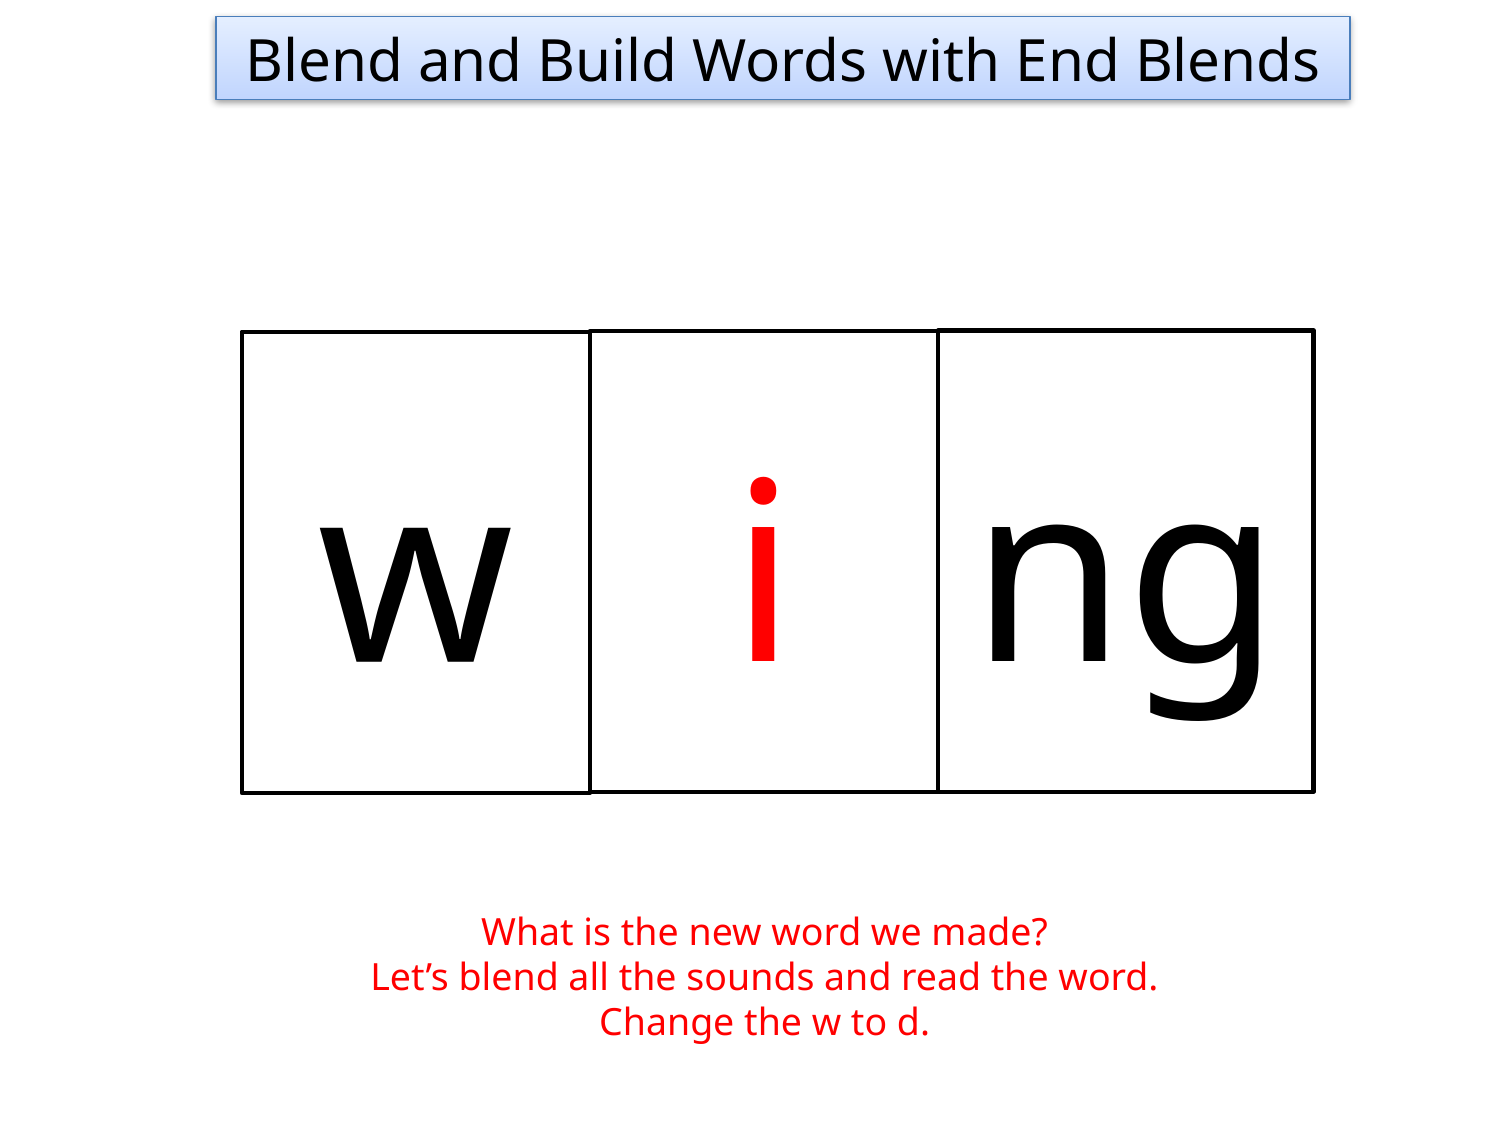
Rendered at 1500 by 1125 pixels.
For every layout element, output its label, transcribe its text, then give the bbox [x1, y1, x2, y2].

text_box What is the new word we made? Let’s blend all the sounds and read the word. Change the w to d. [241, 900, 1288, 1051]
text_box Blend and Build Words with End Blends [215, 16, 1351, 100]
text_box w [240, 330, 592, 795]
text_box ng [936, 328, 1316, 794]
text_box i [588, 329, 936, 794]
